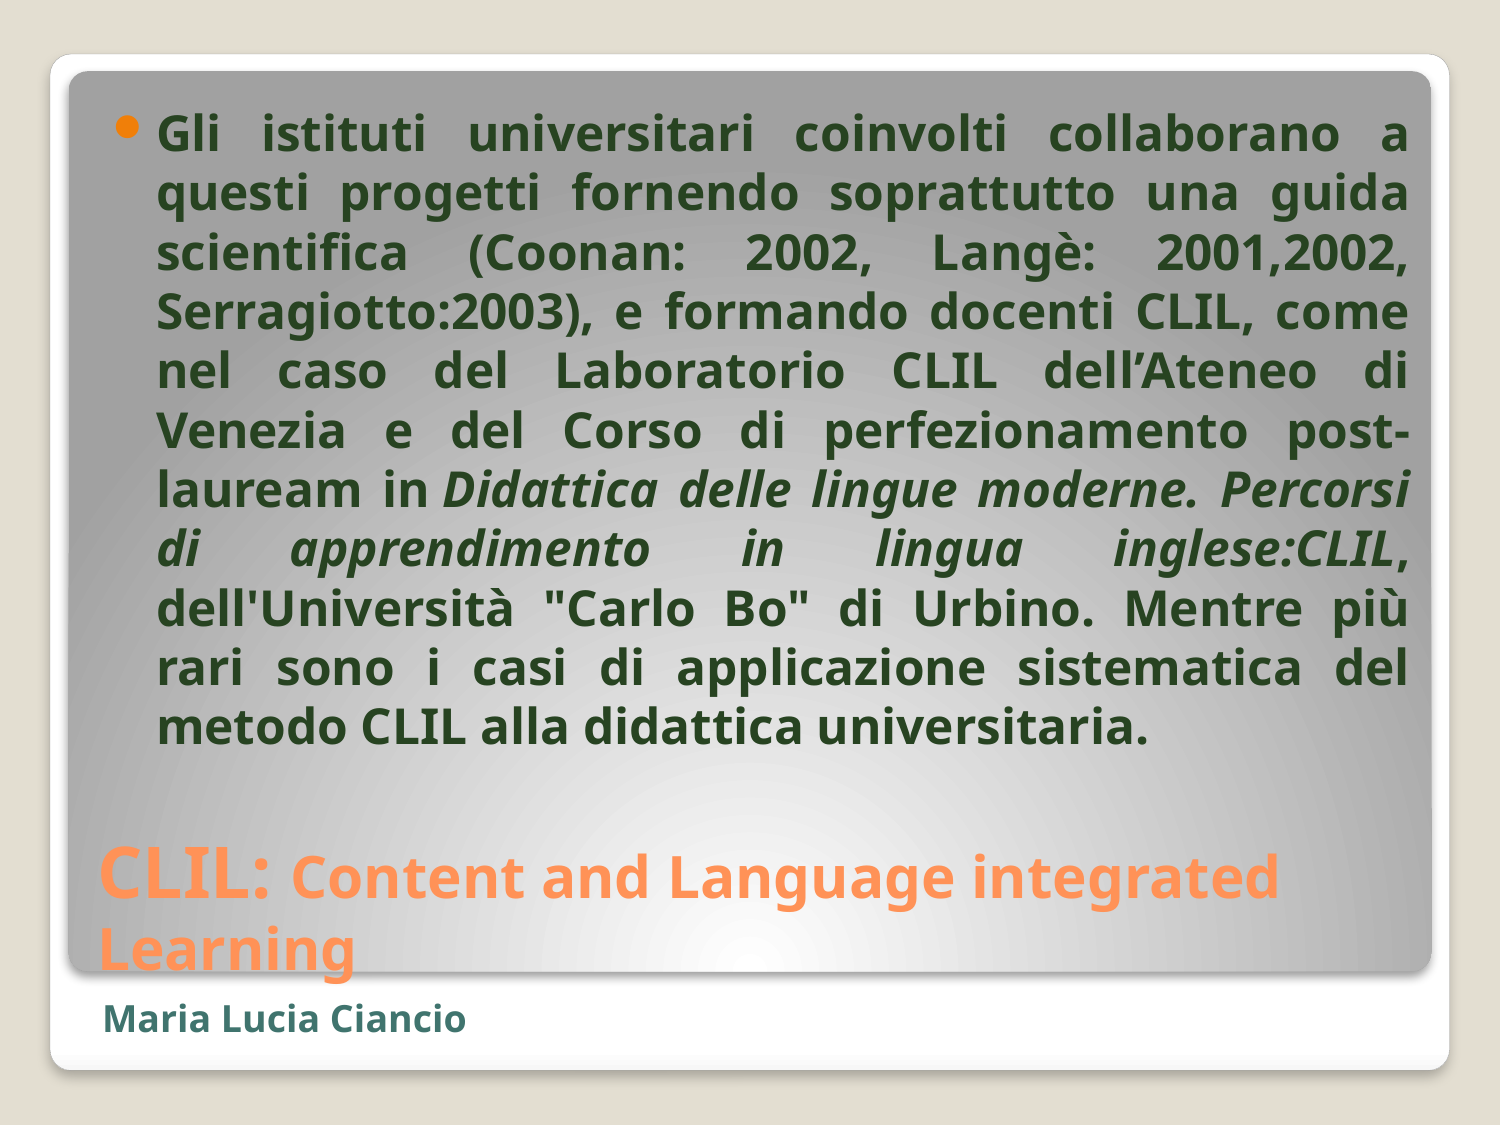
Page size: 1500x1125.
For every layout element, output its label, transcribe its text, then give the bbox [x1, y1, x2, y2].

title CLIL: Content and Language integrated Learning [82, 817, 1425, 990]
list Gli istituti universitari coinvolti collaborano a questi progetti fornendo soprattutto una guida scientifica (Coonan: 2002, Langè: 2001,2002, Serragiotto:2003), e formando docenti CLIL, come nel caso del Laboratorio CLIL dell’Ateneo di Venezia e del Corso di perfezionamento post-lauream in Didattica delle lingue moderne. Percorsi di apprendimento in lingua inglese:CLIL, dell'Università "Carlo Bo" di Urbino. Mentre più rari sono i casi di applicazione sistematica del metodo CLIL alla didattica universitaria. [82, 86, 1425, 774]
text_box Maria Lucia Ciancio [87, 987, 483, 1048]
